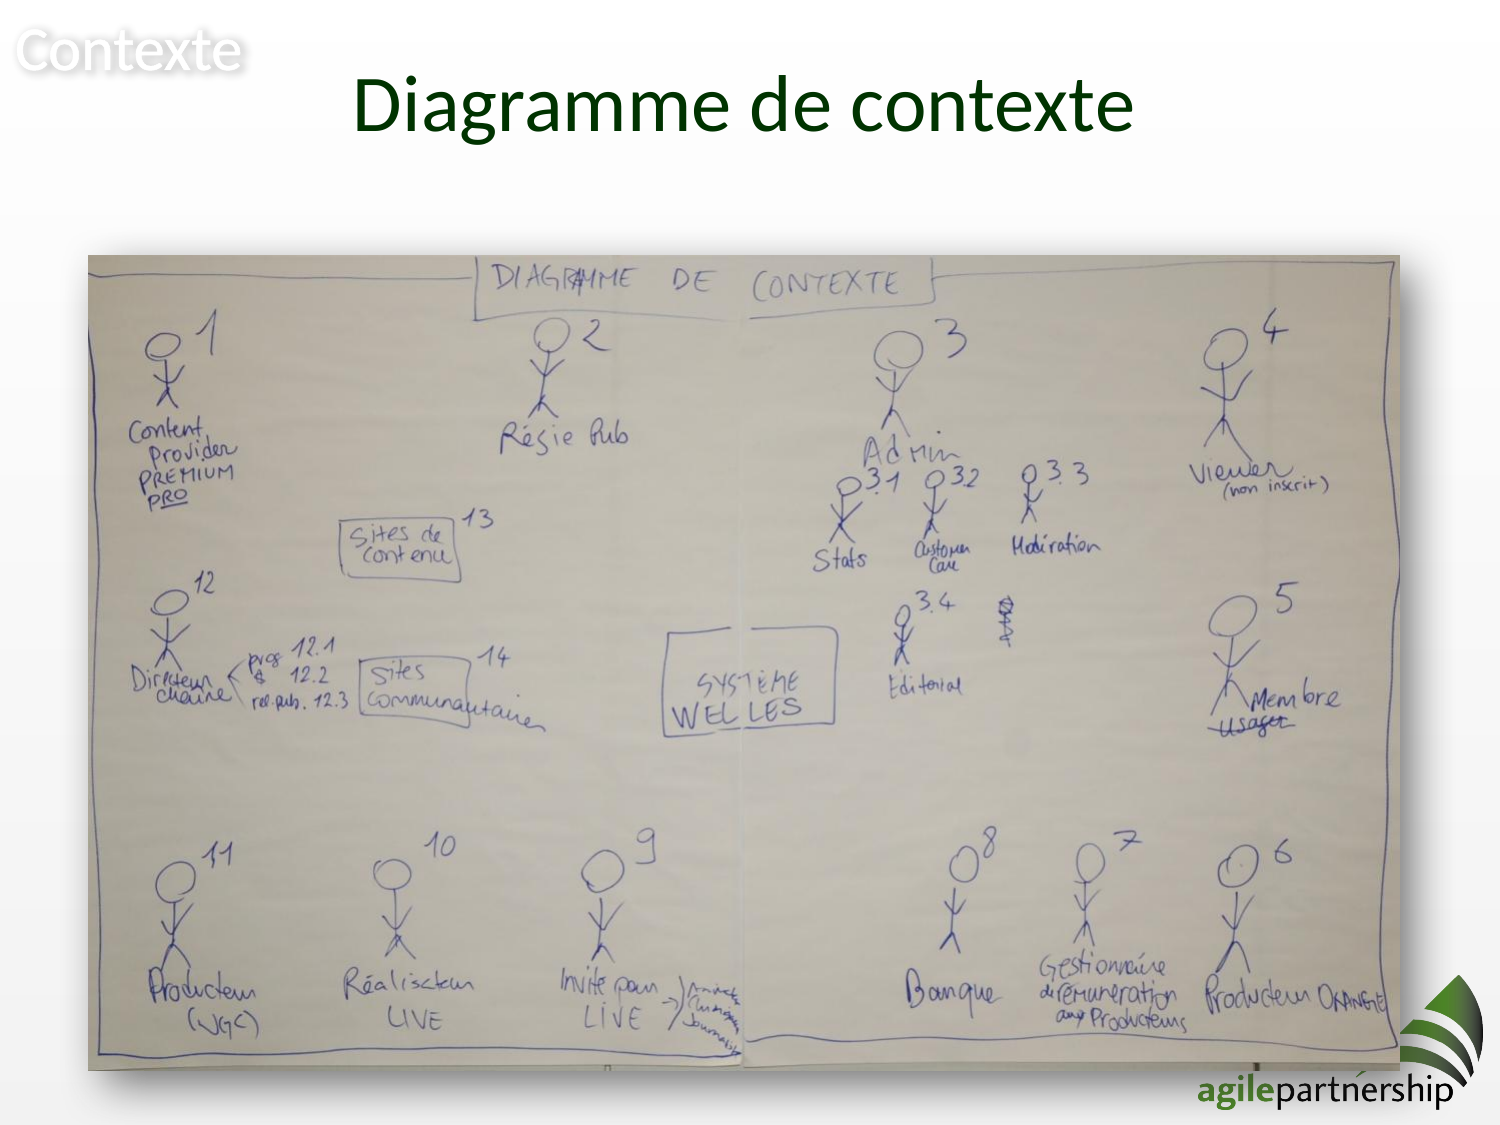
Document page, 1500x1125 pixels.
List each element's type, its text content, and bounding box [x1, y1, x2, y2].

picture [1198, 975, 1483, 1110]
list Contexte [0, 0, 325, 106]
picture [88, 255, 1401, 1072]
title Diagramme de contexte [64, 42, 1425, 156]
